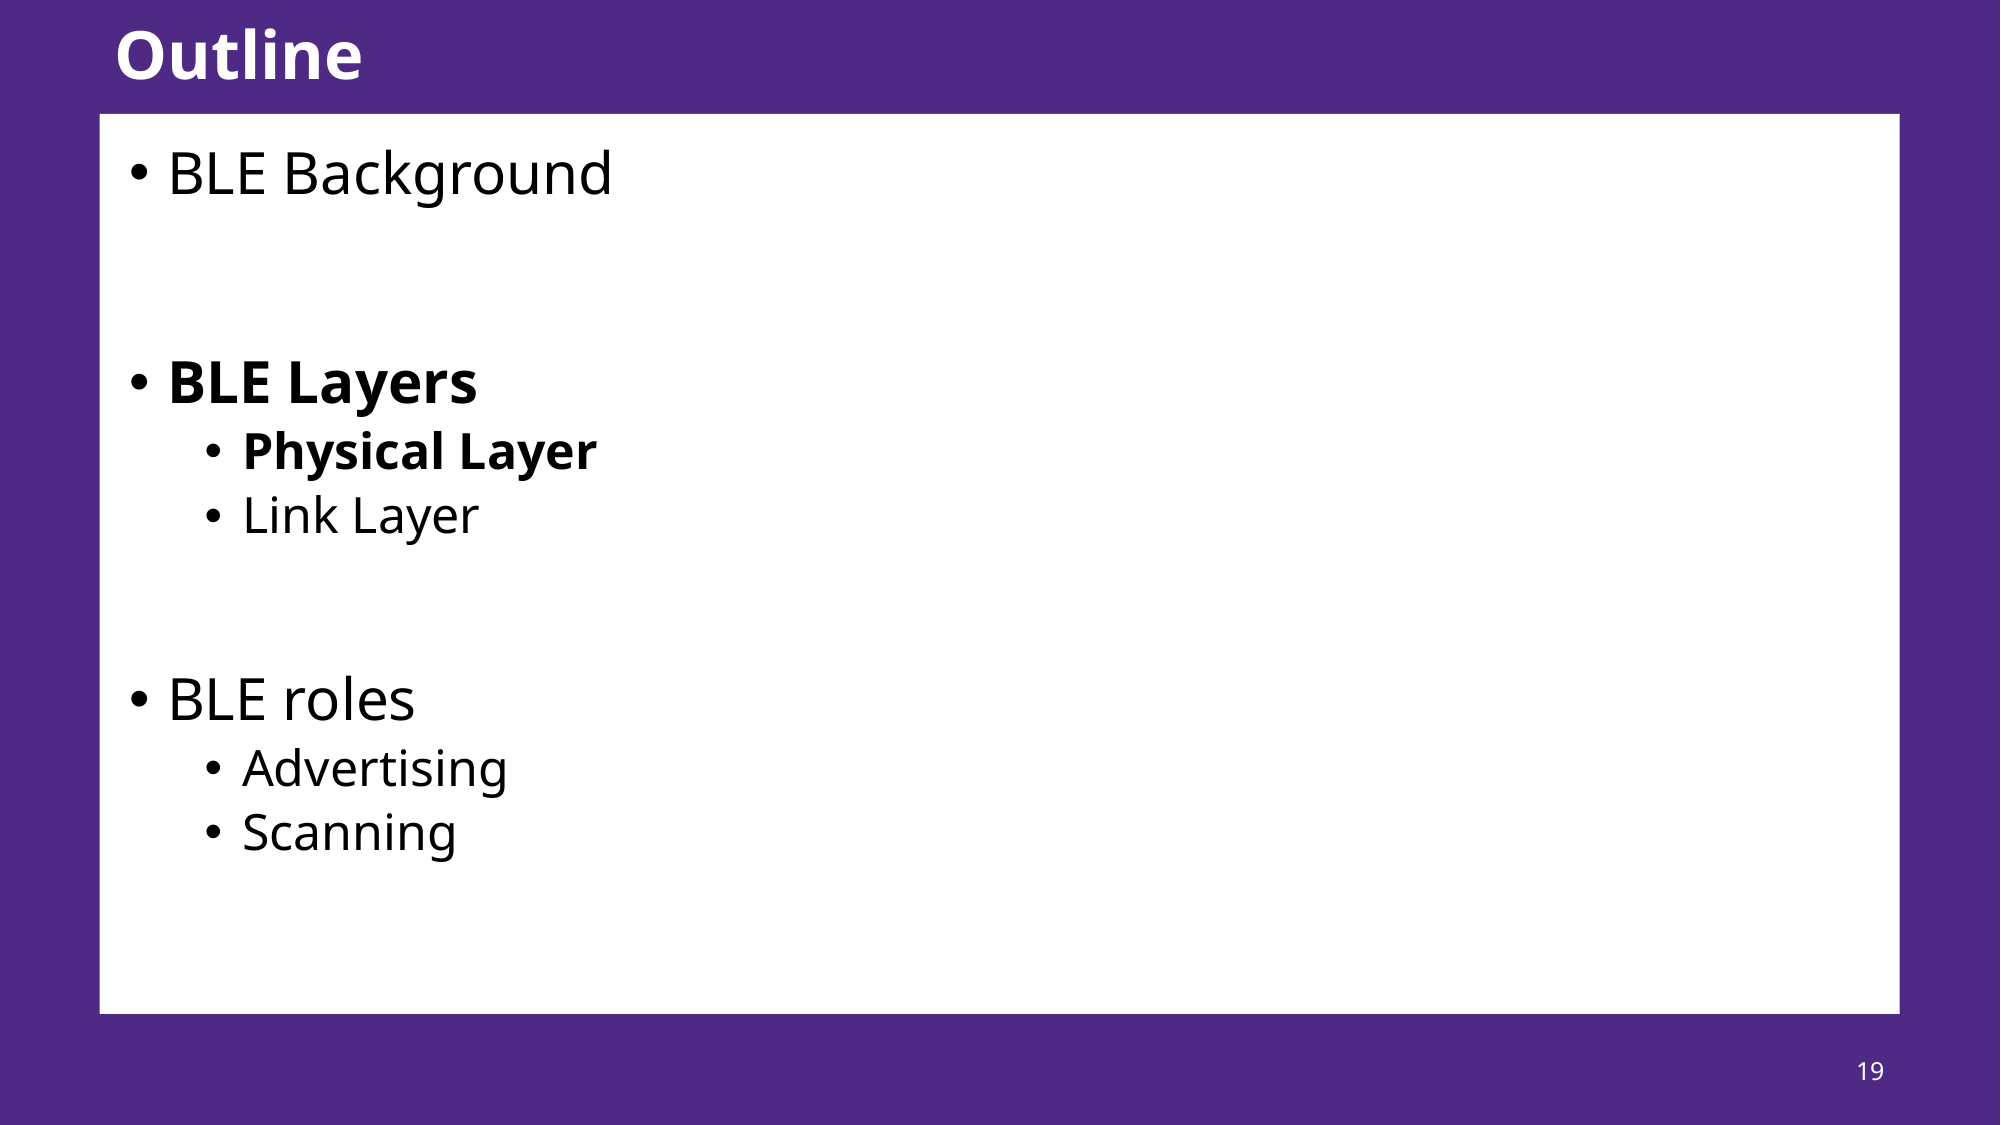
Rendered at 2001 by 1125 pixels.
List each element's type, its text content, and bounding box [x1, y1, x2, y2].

slide_number 19 [1749, 1042, 1900, 1103]
title Outline [99, 1, 1900, 114]
list BLE Background BLE Layers Physical Layer Link Layer BLE roles Advertising Scanning [99, 114, 1900, 1014]
